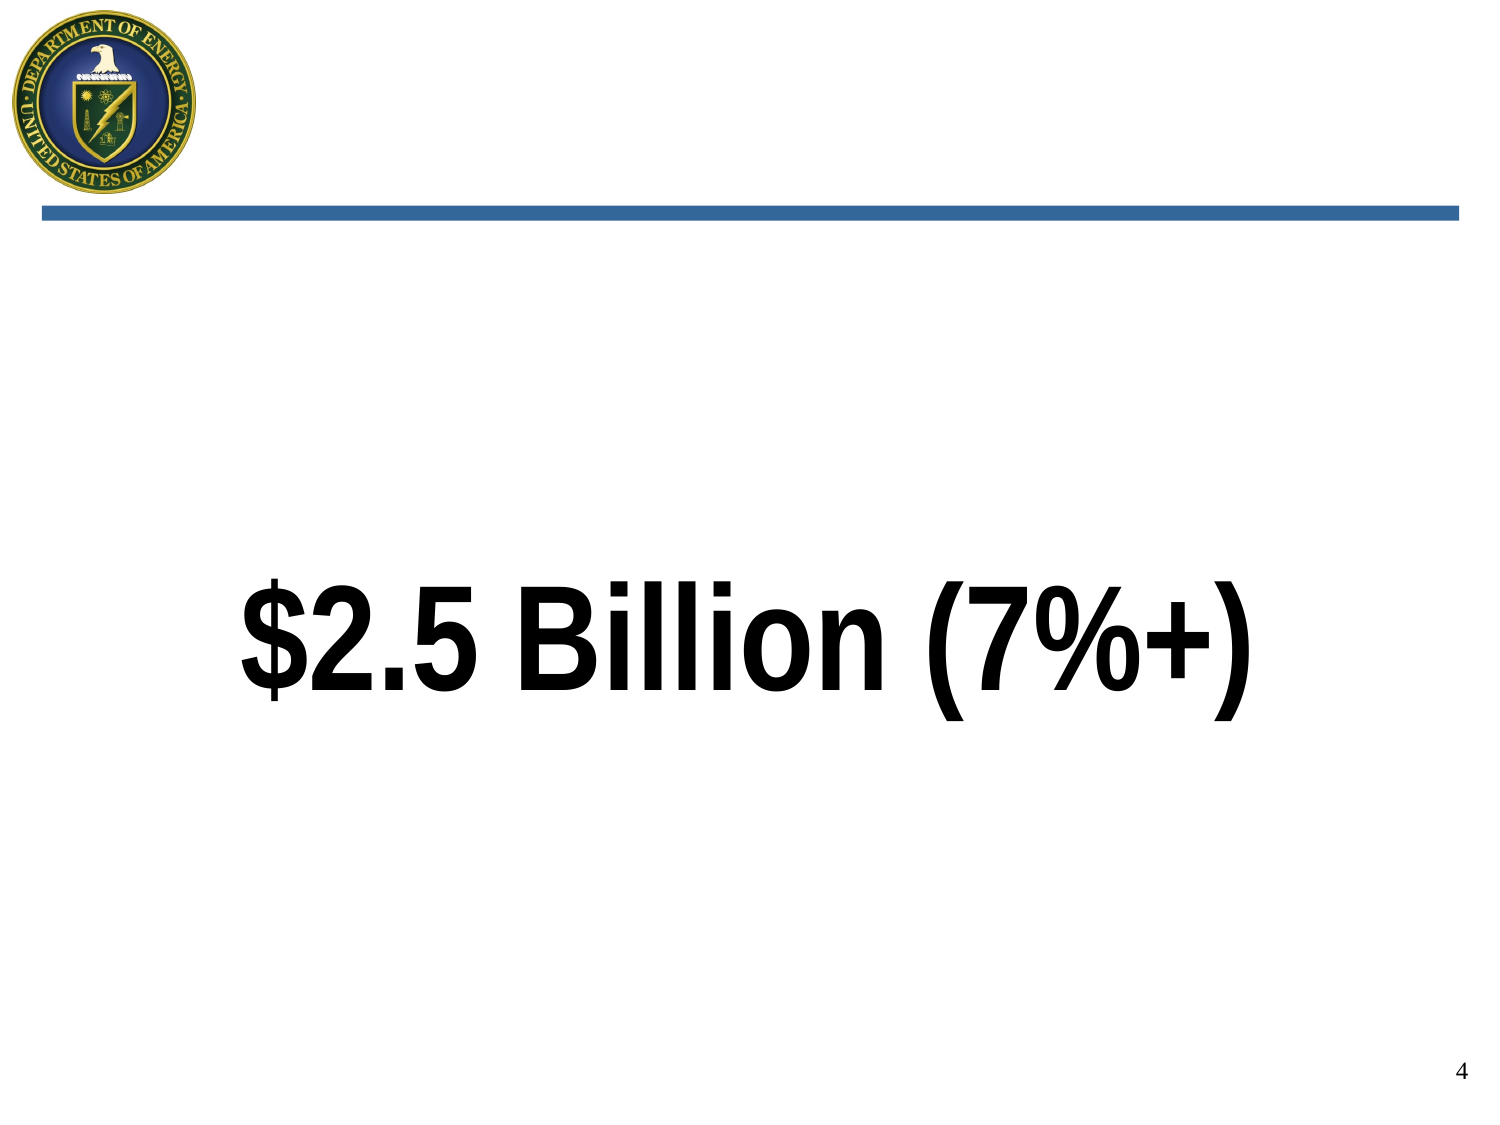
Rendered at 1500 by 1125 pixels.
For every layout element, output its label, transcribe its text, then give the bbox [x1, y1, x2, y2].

picture [12, 10, 196, 194]
slide_number 4 [1224, 1047, 1484, 1112]
list $2.5 Billion (7%+) [45, 263, 1452, 1057]
